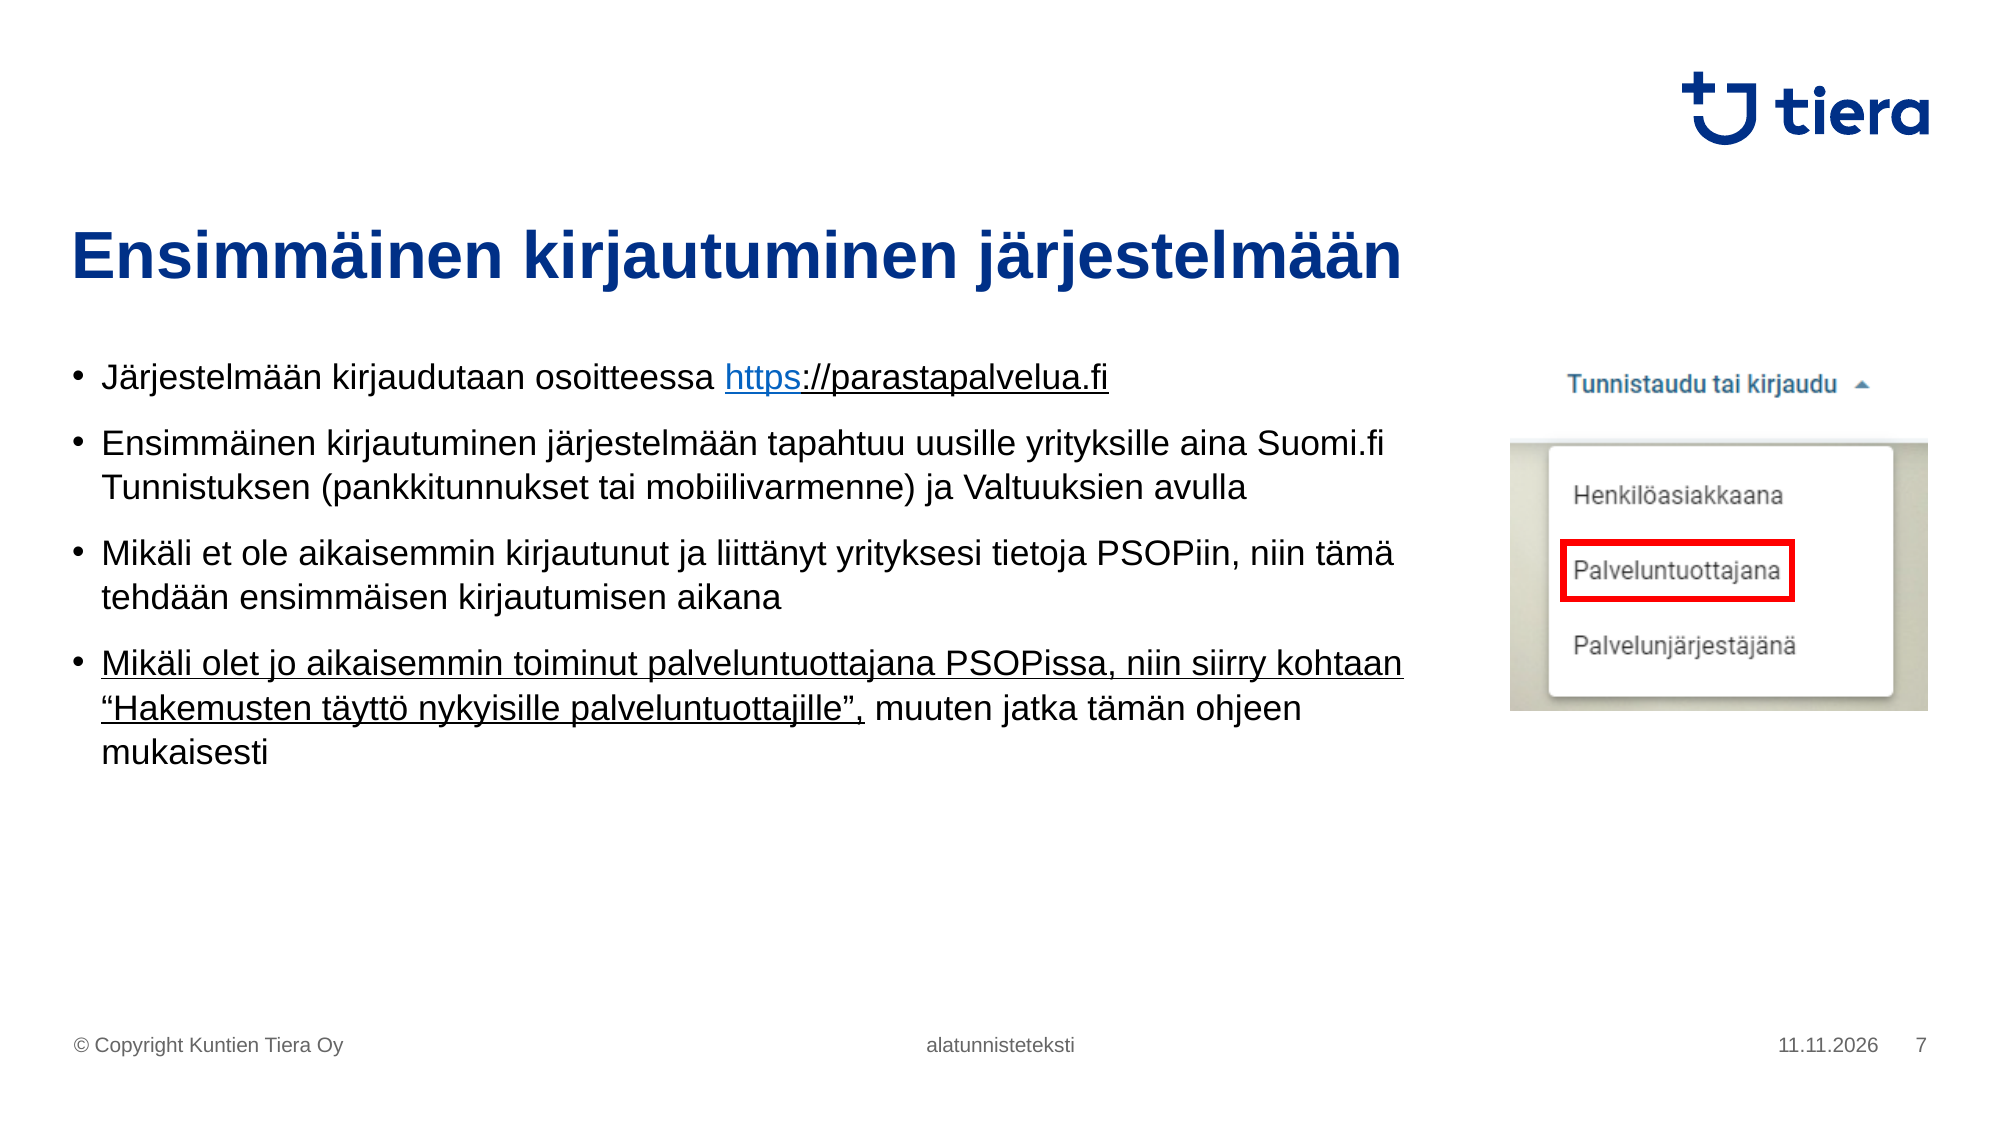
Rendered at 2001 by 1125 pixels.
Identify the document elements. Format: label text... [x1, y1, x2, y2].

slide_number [1488, 1018, 1878, 1071]
list Järjestelmään kirjaudutaan osoitteessa https://parastapalvelua.fi Ensimmäinen kirjautuminen järjestelmään tapahtuu uusille yrityksille aina Suomi.fi Tunnistuksen (pankkitunnukset tai mobiilivarmenne) ja Valtuuksien avulla Mikäli et ole aikaisemmin kirjautunut ja liittänyt yrityksesi tietoja PSOPiin, niin tämä tehdään ensimmäisen kirjautumisen aikana Mikäli olet jo aikaisemmin toiminut palveluntuottajana PSOPissa, niin siirry kohtaan “Hakemusten täyttö nykyisille palveluntuottajille”, muuten jatka tämän ohjeen mukaisesti [72, 352, 1473, 993]
picture [1509, 354, 1928, 711]
slide_number 7 [1878, 1018, 1928, 1071]
title Ensimmäinen kirjautuminen järjestelmään [71, 218, 1580, 292]
footer alatunnisteteksti [627, 1018, 1375, 1071]
